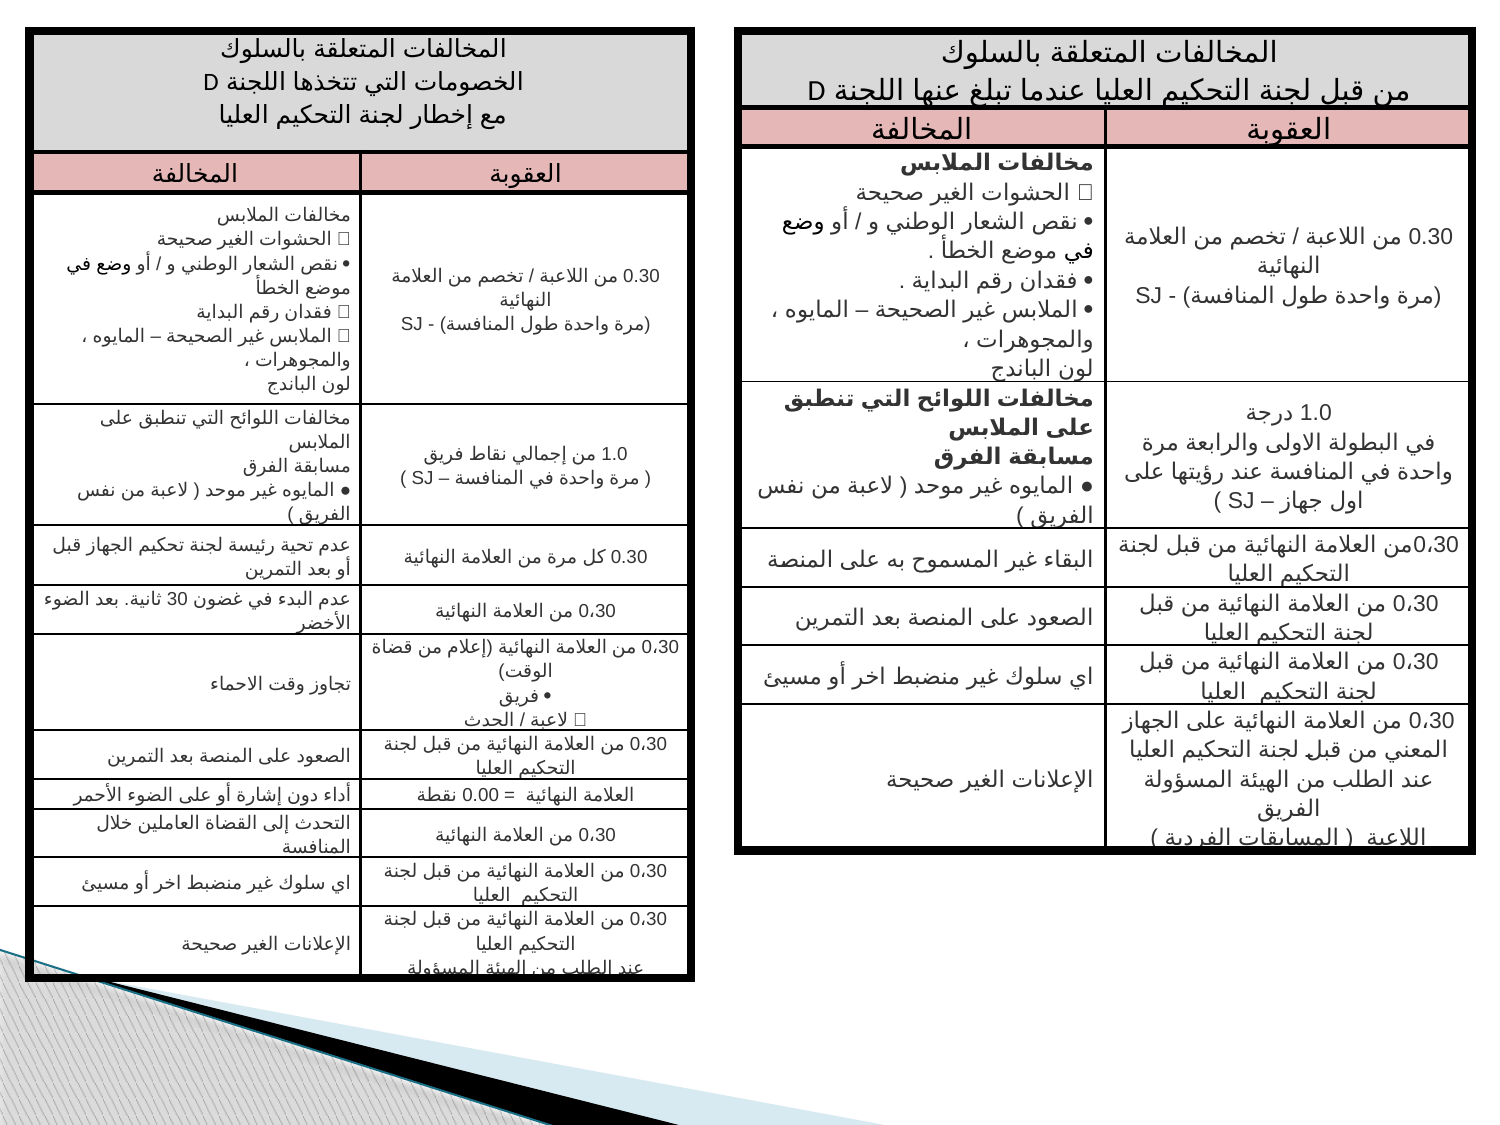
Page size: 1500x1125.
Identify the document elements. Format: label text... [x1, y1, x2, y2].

table_cell مخالفات اللوائح التي تنطبق على الملابس مسابقة الفرق ● المايوه غير موحد ( لاعبة من نفس الفريق ) [34, 405, 359, 524]
table_cell المخالفة [34, 154, 359, 190]
table_cell الصعود على المنصة بعد التمرين [742, 588, 1104, 644]
table_cell 0،30 من العلامة النهائية على الجهاز المعني من قبل لجنة التحكيم العليا عند الطلب من الهيئة المسؤولة الفريق اللاعبة ( المسابقات الفردية ) [1107, 705, 1468, 846]
table_cell 0،30 من العلامة النهائية من قبل لجنة التحكيم العليا [362, 731, 687, 778]
table_cell عدم البدء في غضون 30 ثانية. بعد الضوء الأخضر [34, 586, 359, 633]
table_cell 0،30 من العلامة النهائية [362, 810, 687, 856]
table_cell الصعود على المنصة بعد التمرين [34, 731, 359, 778]
table_cell المخالفة [742, 110, 1104, 144]
table_cell تجاوز وقت الاحماء [34, 635, 359, 729]
table_cell مخالفات الملابس  الحشوات الغير صحيحة  نقص الشعار الوطني و / أو وضع في موضع الخطأ  فقدان رقم البداية  الملابس غير الصحيحة – المايوه ، والمجوهرات ، لون الباندج [34, 195, 359, 403]
table_header المخالفات المتعلقة بالسلوك من قبل لجنة التحكيم العليا عندما تبلغ عنها اللجنة D [742, 35, 1468, 105]
table_cell 1.0 درجة في البطولة الاولى والرابعة مرة واحدة في المنافسة عند رؤيتها على اول جهاز – SJ ) [1107, 382, 1468, 527]
table_cell عدم تحية رئيسة لجنة تحكيم الجهاز قبل أو بعد التمرين [34, 526, 359, 584]
table_cell 0،30 من العلامة النهائية [362, 586, 687, 633]
table_cell العقوبة [1107, 110, 1468, 144]
table_cell اي سلوك غير منضبط اخر أو مسيئ [742, 646, 1104, 703]
table_cell 0،30 من العلامة النهائية من قبل لجنة التحكيم العليا عند الطلب من الهيئة المسؤولة [362, 907, 687, 974]
table_cell 0،30 من العلامة النهائية من قبل لجنة التحكيم العليا [1107, 646, 1468, 703]
table_cell 1.0 من إجمالي نقاط فريق ( مرة واحدة في المنافسة – SJ ) [362, 405, 687, 524]
table_cell أداء دون إشارة أو على الضوء الأحمر [34, 780, 359, 808]
table_cell 0،30 من العلامة النهائية من قبل لجنة التحكيم العليا [1107, 588, 1468, 644]
table_cell العقوبة [362, 154, 687, 190]
table_cell 0،30 من العلامة النهائية من قبل لجنة التحكيم العليا [362, 858, 687, 905]
table_cell مخالفات الملابس  الحشوات الغير صحيحة  نقص الشعار الوطني و / أو وضع في موضع الخطأ .  فقدان رقم البداية .  الملابس غير الصحيحة – المايوه ، والمجوهرات ، لون الباندج [742, 149, 1104, 381]
table_cell 0.30 من اللاعبة / تخصم من العلامة النهائية (مرة واحدة طول المنافسة) - SJ [1107, 149, 1468, 381]
table_cell البقاء غير المسموح به على المنصة [742, 529, 1104, 586]
table_cell اي سلوك غير منضبط اخر أو مسيئ [34, 858, 359, 905]
table_header المخالفات المتعلقة بالسلوك الخصومات التي تتخذها اللجنة D مع إخطار لجنة التحكيم العليا [34, 35, 687, 150]
table_cell مخالفات اللوائح التي تنطبق على الملابس مسابقة الفرق ● المايوه غير موحد ( لاعبة من نفس الفريق ) [742, 382, 1104, 527]
table_cell التحدث إلى القضاة العاملين خلال المنافسة [34, 810, 359, 856]
table_cell 0.30 من اللاعبة / تخصم من العلامة النهائية (مرة واحدة طول المنافسة) - SJ [362, 195, 687, 403]
table_cell 0.30 كل مرة من العلامة النهائية [362, 526, 687, 584]
table_cell 0،30 من العلامة النهائية (إعلام من قضاة الوقت)  فريق  لاعبة / الحدث [362, 635, 687, 729]
table_cell الإعلانات الغير صحيحة [34, 907, 359, 974]
table_cell الإعلانات الغير صحيحة [742, 705, 1104, 846]
table_cell 0،30من العلامة النهائية من قبل لجنة التحكيم العليا [1107, 529, 1468, 586]
table_cell العلامة النهائية = 0.00 نقطة [362, 780, 687, 808]
